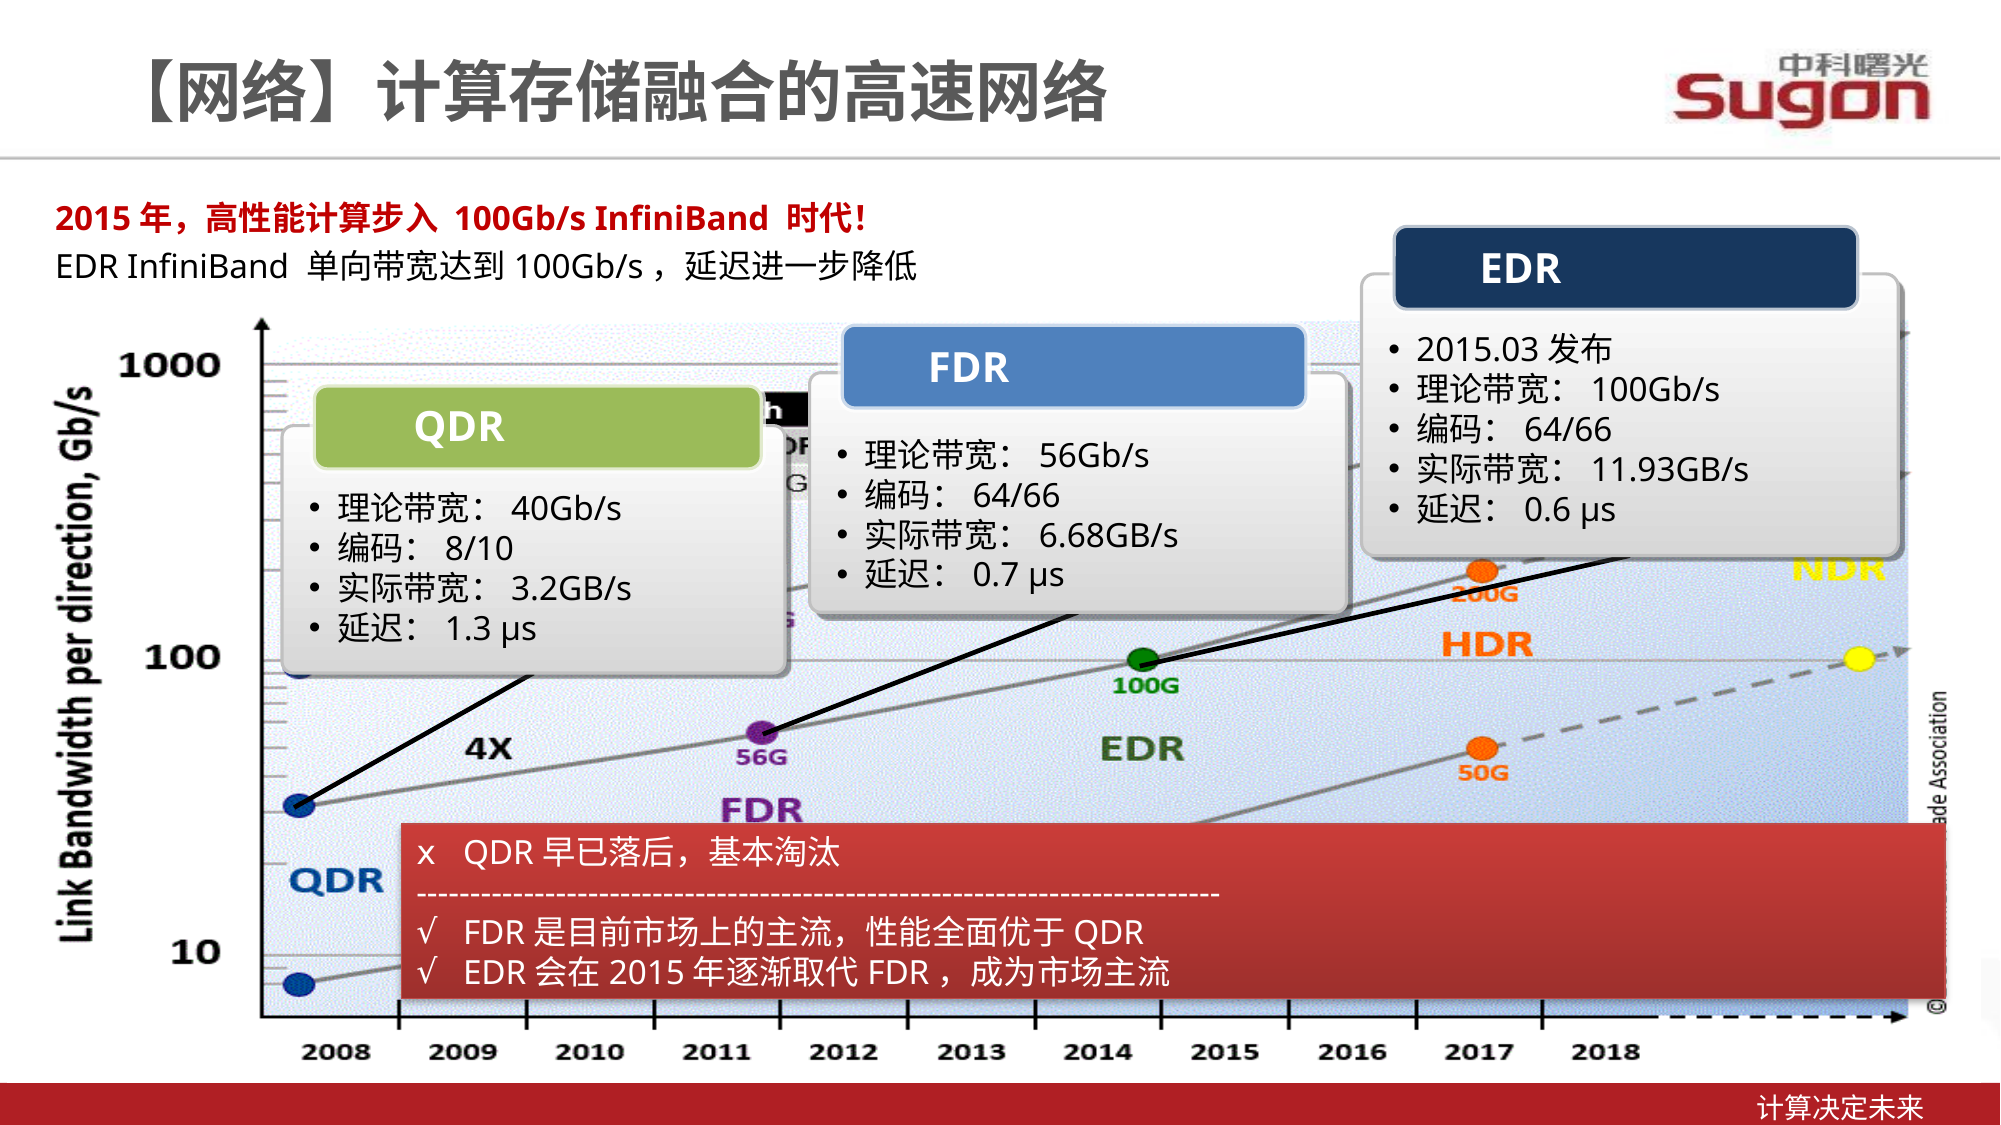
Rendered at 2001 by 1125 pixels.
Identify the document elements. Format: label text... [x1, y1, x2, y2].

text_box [281, 384, 839, 808]
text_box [762, 323, 1347, 735]
picture [0, 0, 2001, 1125]
text_box 2015年，高性能计算步入 100Gb/s InfiniBand 时代！ EDR InfiniBand 单向带宽达到100Gb/s，延迟进一步降低 [31, 193, 1922, 270]
list 【网络】计算存储融合的高速网络 [93, 42, 1536, 137]
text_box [1139, 224, 1899, 667]
